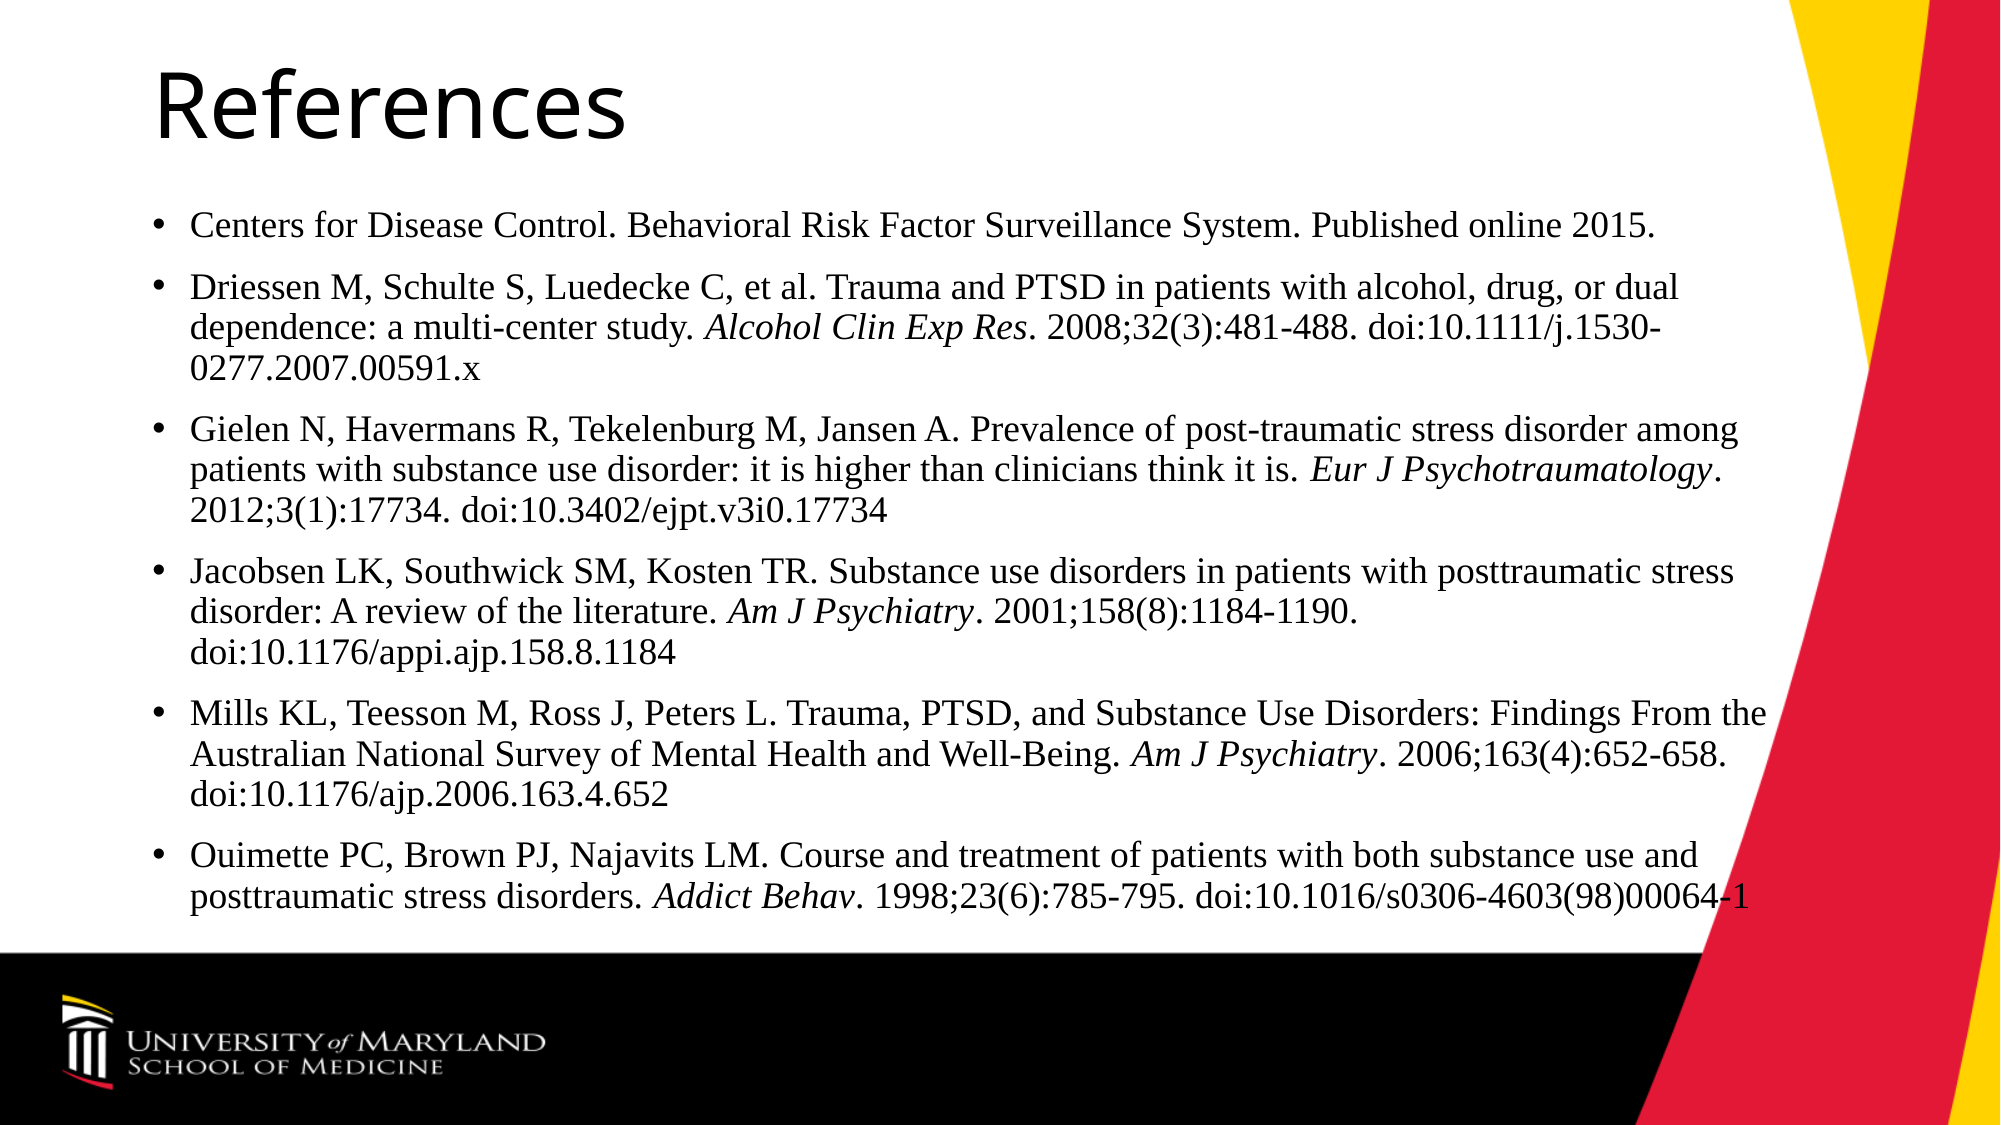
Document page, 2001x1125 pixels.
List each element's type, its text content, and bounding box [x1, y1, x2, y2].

title References [137, 0, 1863, 132]
picture [0, 0, 2001, 1125]
list Centers for Disease Control. Behavioral Risk Factor Surveillance System. Published online 2015. Driessen M, Schulte S, Luedecke C, et al. Trauma and PTSD in patients with alcohol, drug, or dual dependence: a multi-center study. Alcohol Clin Exp Res. 2008;32(3):481-488. doi:10.1111/j.1530-0277.2007.00591.x Gielen N, Havermans R, Tekelenburg M, Jansen A. Prevalence of post-traumatic stress disorder among patients with substance use disorder: it is higher than clinicians think it is. Eur J Psychotraumatology. 2012;3(1):17734. doi:10.3402/ejpt.v3i0.17734 Jacobsen LK, Southwick SM, Kosten TR. Substance use disorders in patients with posttraumatic stress disorder: A review of the literature. Am J Psychiatry. 2001;158(8):1184-1190. doi:10.1176/appi.ajp.158.8.1184 Mills KL, Teesson M, Ross J, Peters L. Trauma, PTSD, and Substance Use Disorders: Findings From the Australian National Survey of Mental Health and Well-Being. Am J Psychiatry. 2006;163(4):652-658. doi:10.1176/ajp.2006.163.4.652 Ouimette PC, Brown PJ, Najavits LM. Course and treatment of patients with both substance use and posttraumatic stress disorders. Addict Behav. 1998;23(6):785-795. doi:10.1016/s0306-4603(98)00064-1 [137, 132, 1863, 1014]
